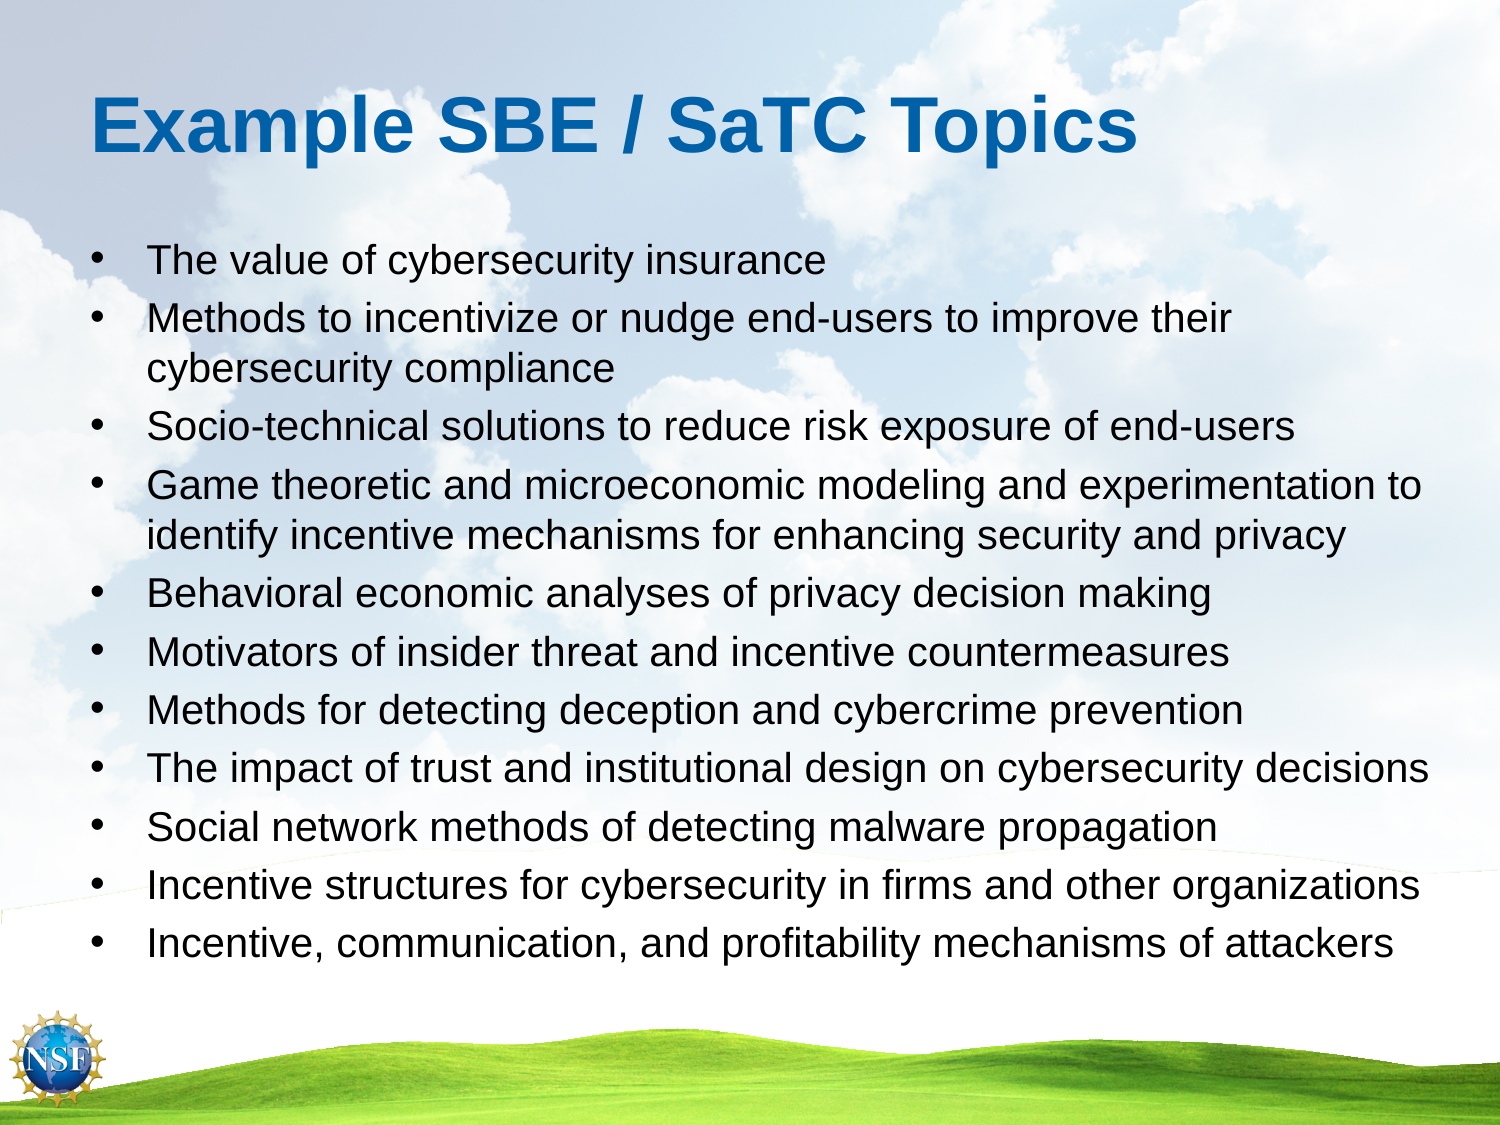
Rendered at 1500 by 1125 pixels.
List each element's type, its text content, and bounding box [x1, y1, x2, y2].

list The value of cybersecurity insurance Methods to incentivize or nudge end-users to improve their cybersecurity compliance Socio-technical solutions to reduce risk exposure of end-users Game theoretic and microeconomic modeling and experimentation to identify incentive mechanisms for enhancing security and privacy Behavioral economic analyses of privacy decision making Motivators of insider threat and incentive countermeasures Methods for detecting deception and cybercrime prevention The impact of trust and institutional design on cybersecurity decisions Social network methods of detecting malware propagation Incentive structures for cybersecurity in firms and other organizations Incentive, communication, and profitability mechanisms of attackers [75, 224, 1463, 975]
picture [0, 0, 1500, 1125]
title Example SBE / SaTC Topics [75, 37, 1425, 205]
